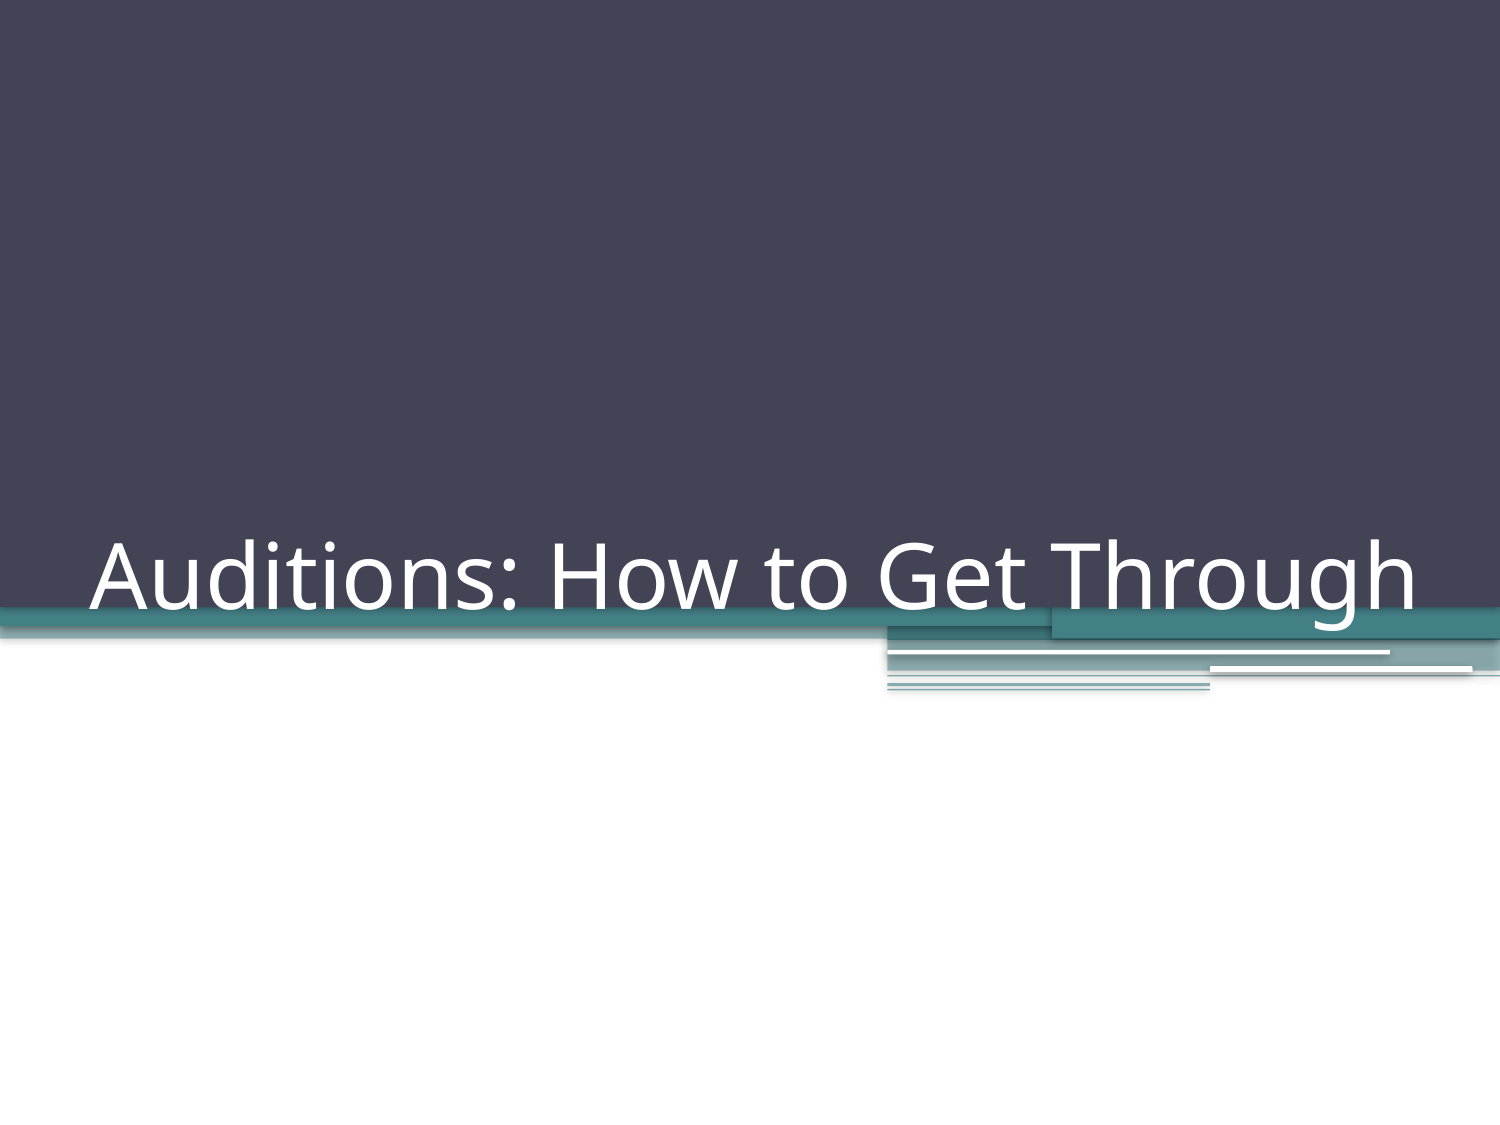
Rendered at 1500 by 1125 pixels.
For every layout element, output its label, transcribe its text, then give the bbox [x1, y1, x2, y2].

title Auditions: How to Get Through [75, 394, 1463, 636]
